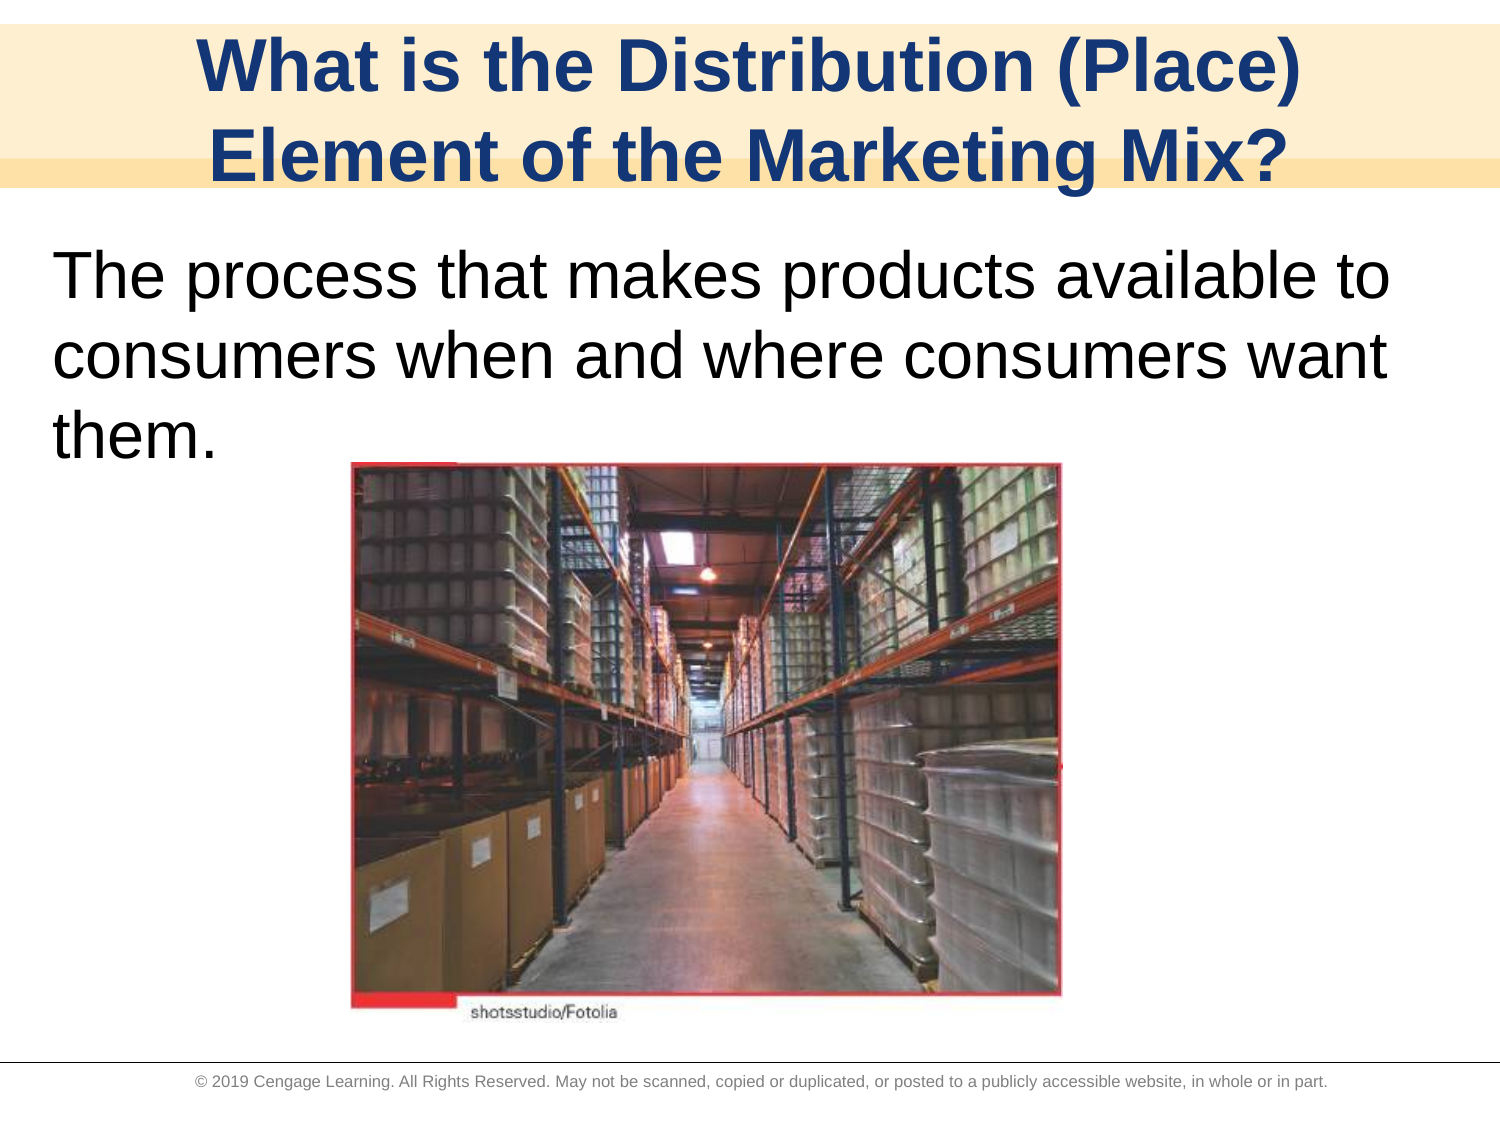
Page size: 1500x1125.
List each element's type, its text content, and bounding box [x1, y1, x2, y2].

picture [349, 462, 1063, 1023]
text_box The process that makes products available to consumers when and where consumers want them. [37, 224, 1450, 513]
title What is the Distribution (Place) Element of the Marketing Mix? [74, 24, 1426, 188]
